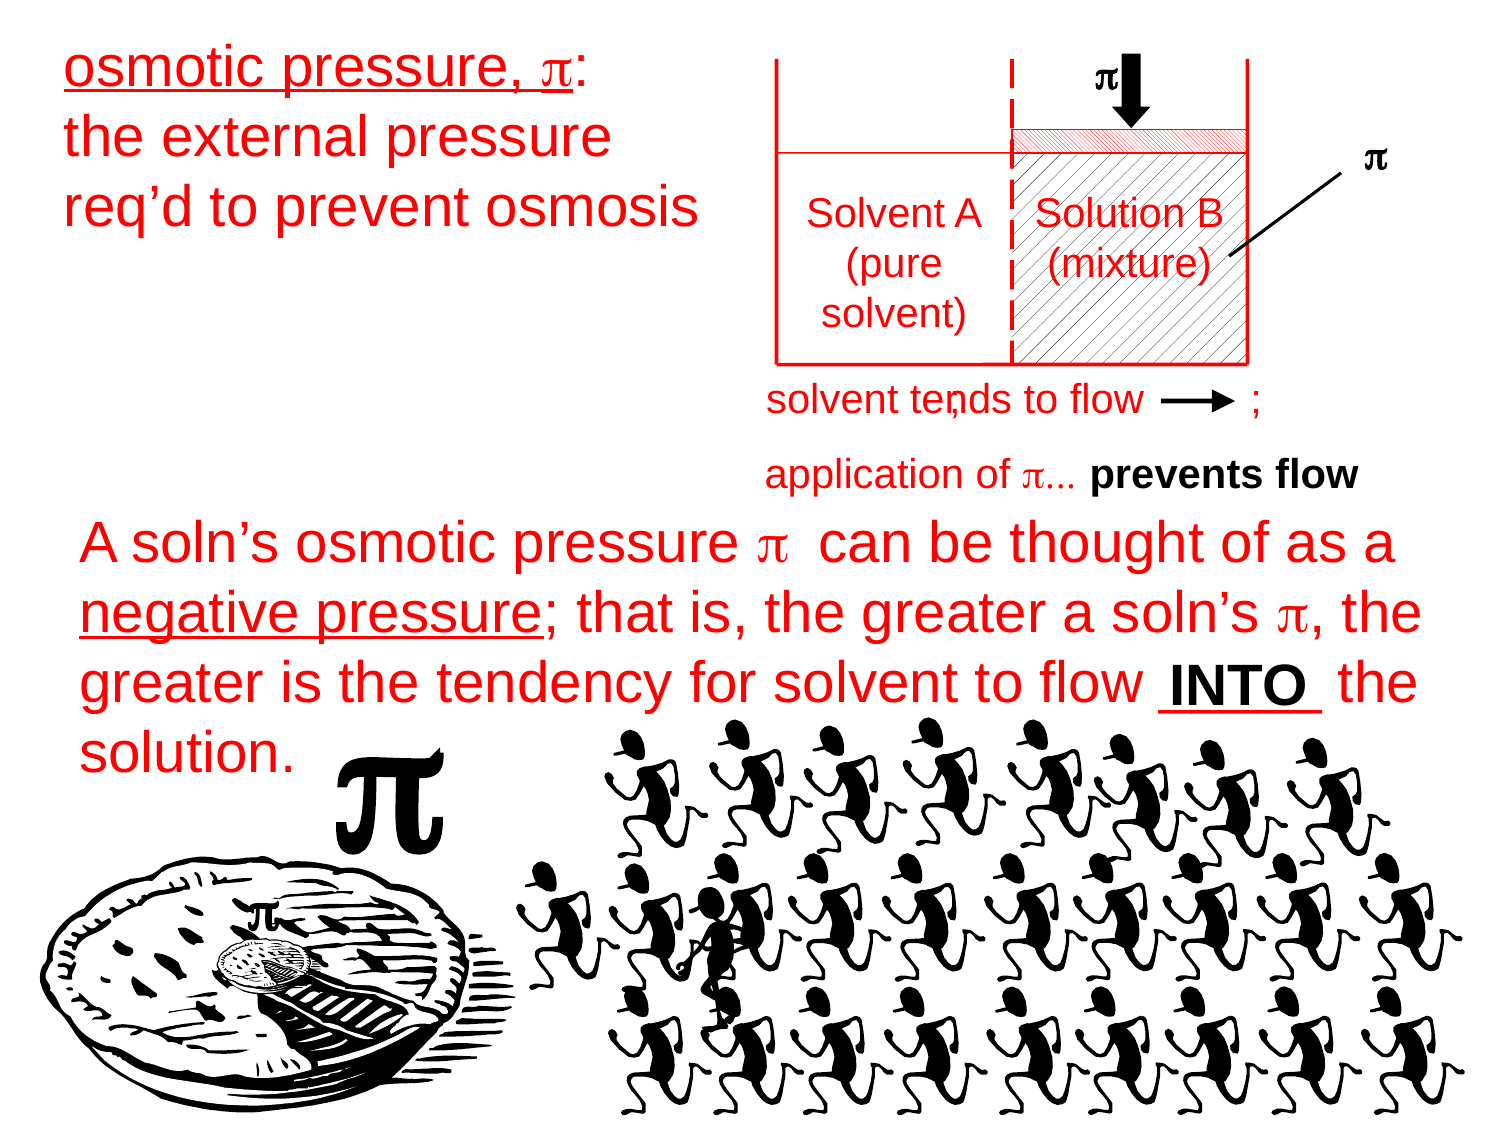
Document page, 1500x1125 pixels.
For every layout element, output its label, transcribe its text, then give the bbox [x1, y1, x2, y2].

picture [34, 850, 515, 1114]
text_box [515, 717, 1465, 1116]
text_box solvent tends to flow ; [751, 364, 1388, 496]
text_box p [320, 642, 461, 849]
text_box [1228, 119, 1439, 257]
text_box osmotic pressure, p: the external pressure req’d to prevent osmosis [49, 20, 732, 245]
text_box [1161, 390, 1236, 412]
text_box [776, 58, 1248, 365]
text_box INTO [1155, 639, 1323, 715]
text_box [1080, 0, 1176, 126]
text_box A soln’s osmotic pressure p can be thought of as a negative pressure; that is, the greater a soln’s p, the greater is the tendency for solvent to flow _____ the solution. [64, 496, 1439, 792]
